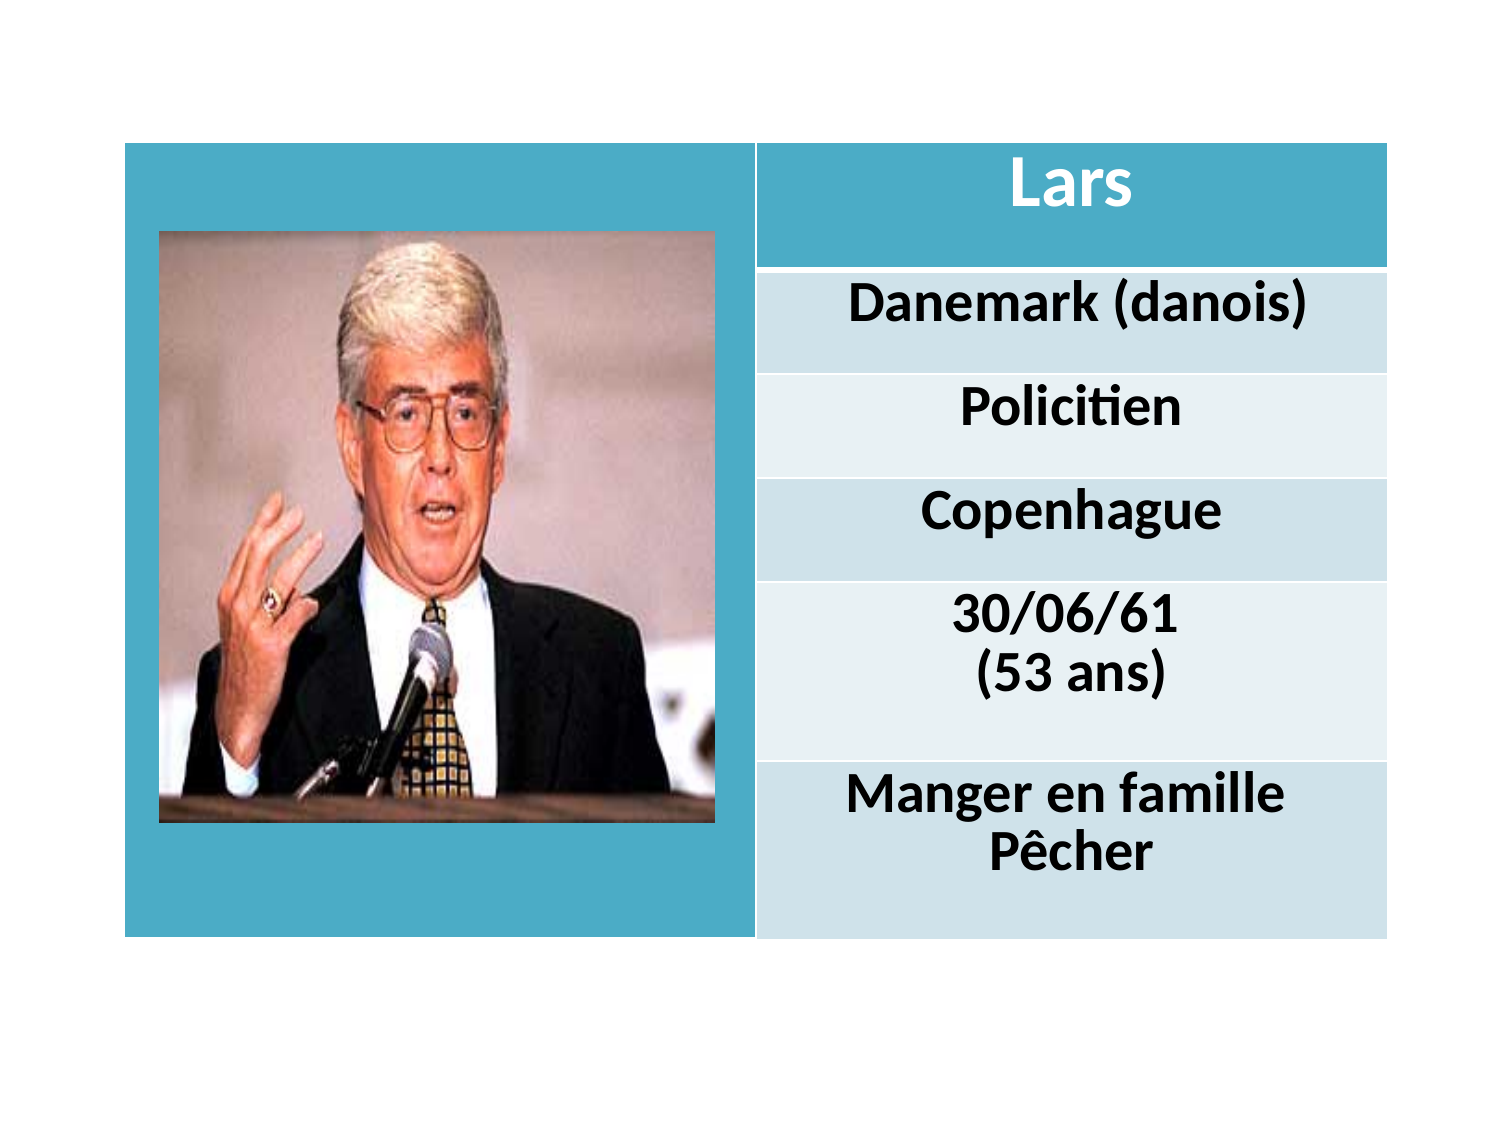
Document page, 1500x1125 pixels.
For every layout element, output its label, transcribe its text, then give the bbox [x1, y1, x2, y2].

table_header [125, 143, 755, 937]
table_header Lars [757, 143, 1387, 267]
table_cell Manger en famille Pêcher [757, 762, 1387, 939]
table_cell 30/06/61 (53 ans) [757, 583, 1387, 760]
table_cell Danemark (danois) [757, 273, 1387, 373]
table_cell Policitien [757, 375, 1387, 477]
picture [159, 231, 715, 823]
table_cell Copenhague [757, 479, 1387, 581]
